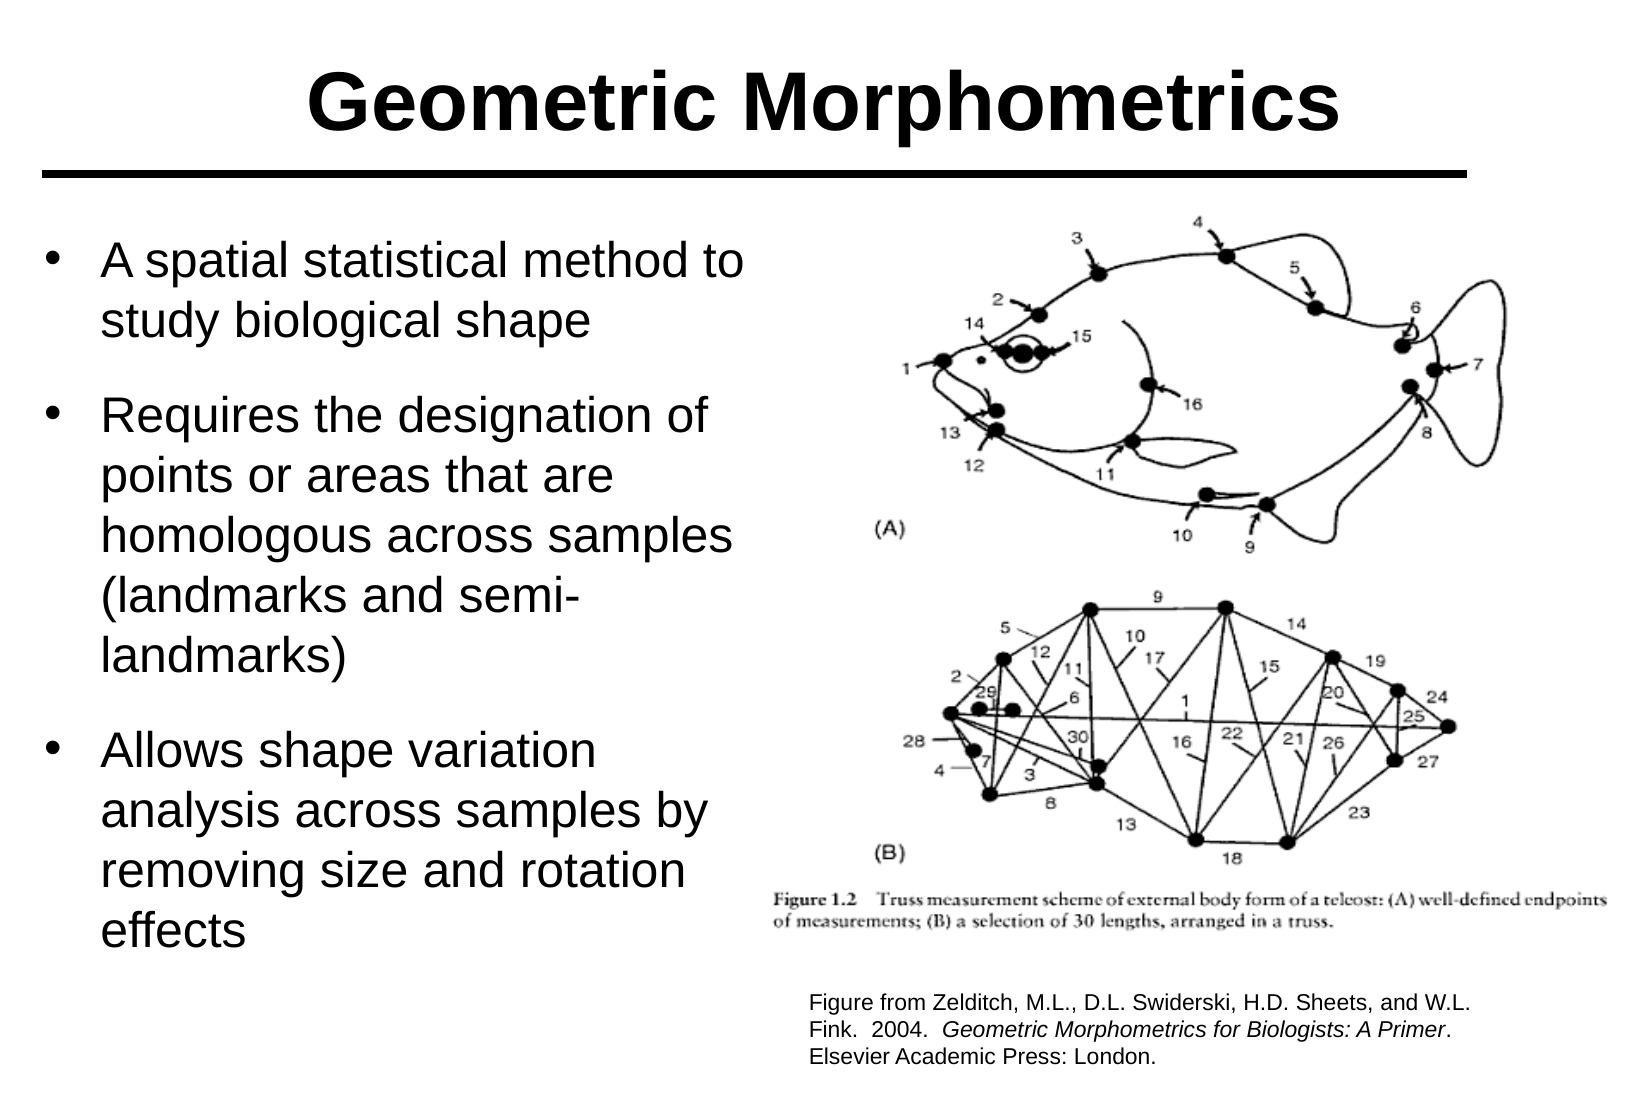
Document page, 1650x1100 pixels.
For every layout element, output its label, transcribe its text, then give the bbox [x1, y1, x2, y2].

title Geometric Morphometrics [82, 5, 1568, 190]
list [760, 188, 1626, 939]
text_box Figure from Zelditch, M.L., D.L. Swiderski, H.D. Sheets, and W.L. Fink. 2004. Geometric Morphometrics for Biologists: A Primer. Elsevier Academic Press: London. [793, 979, 1523, 1077]
list A spatial statistical method to study biological shape Requires the designation of points or areas that are homologous across samples (landmarks and semi-landmarks) Allows shape variation analysis across samples by removing size and rotation effects [28, 219, 765, 1015]
